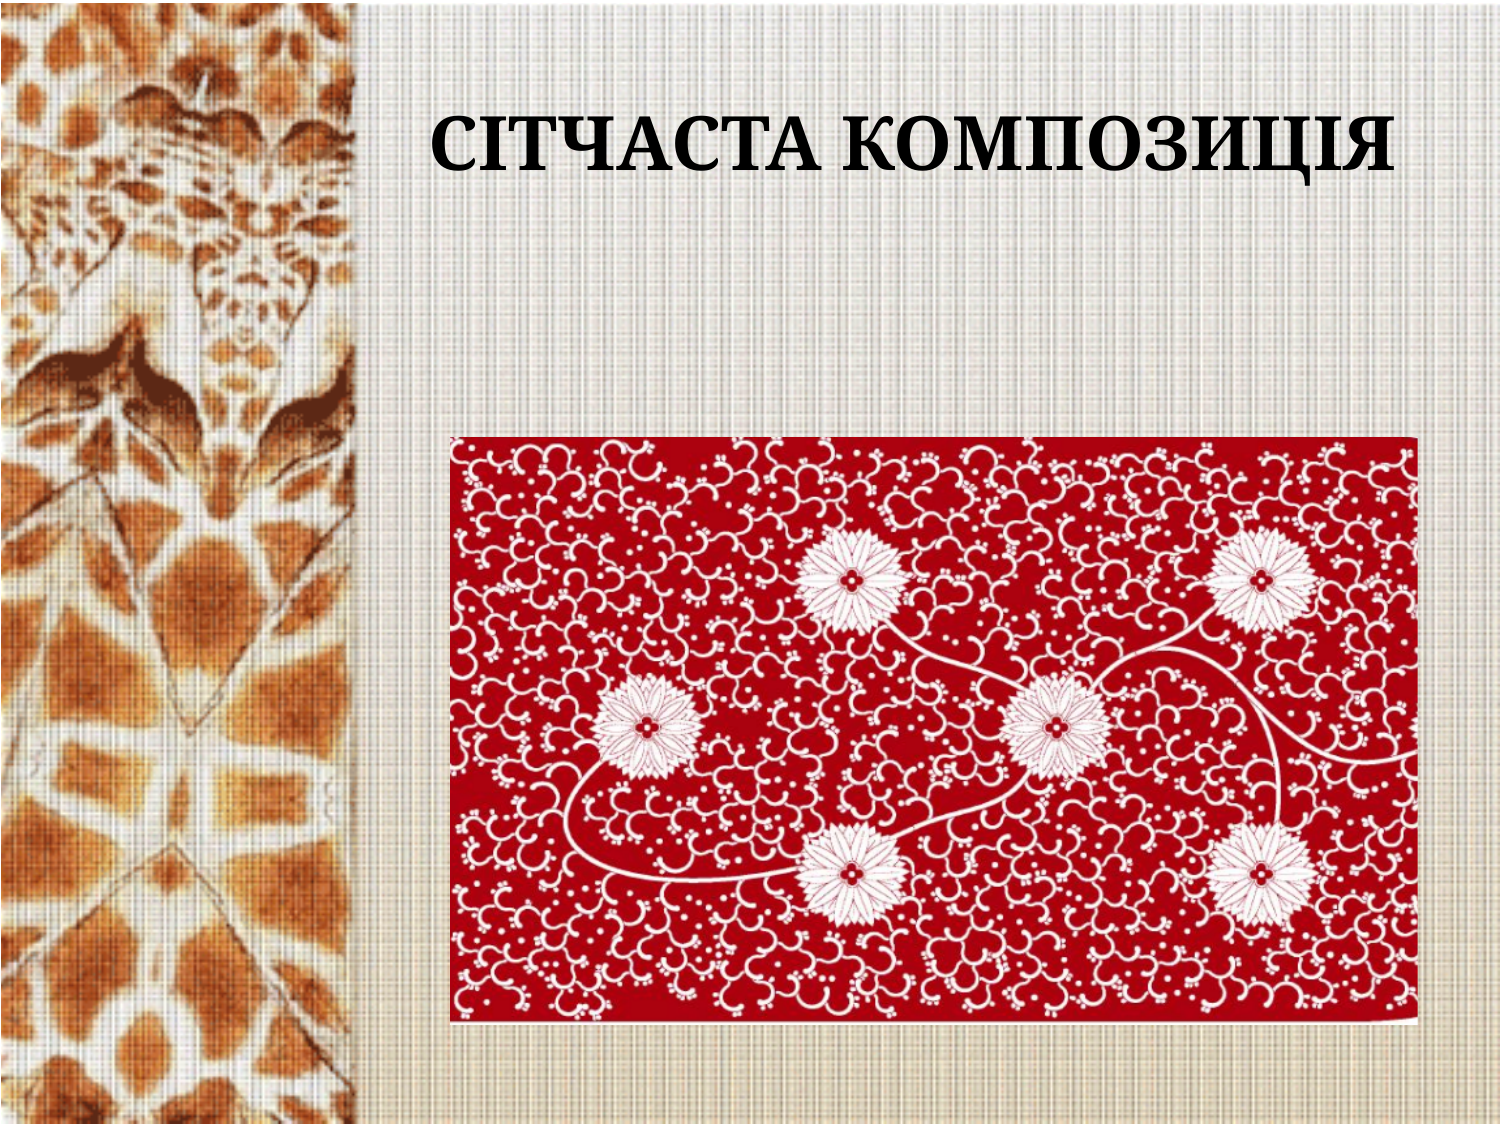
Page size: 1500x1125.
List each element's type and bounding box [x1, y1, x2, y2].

picture [639, 247, 1228, 1125]
text_box [0, 0, 1500, 1125]
